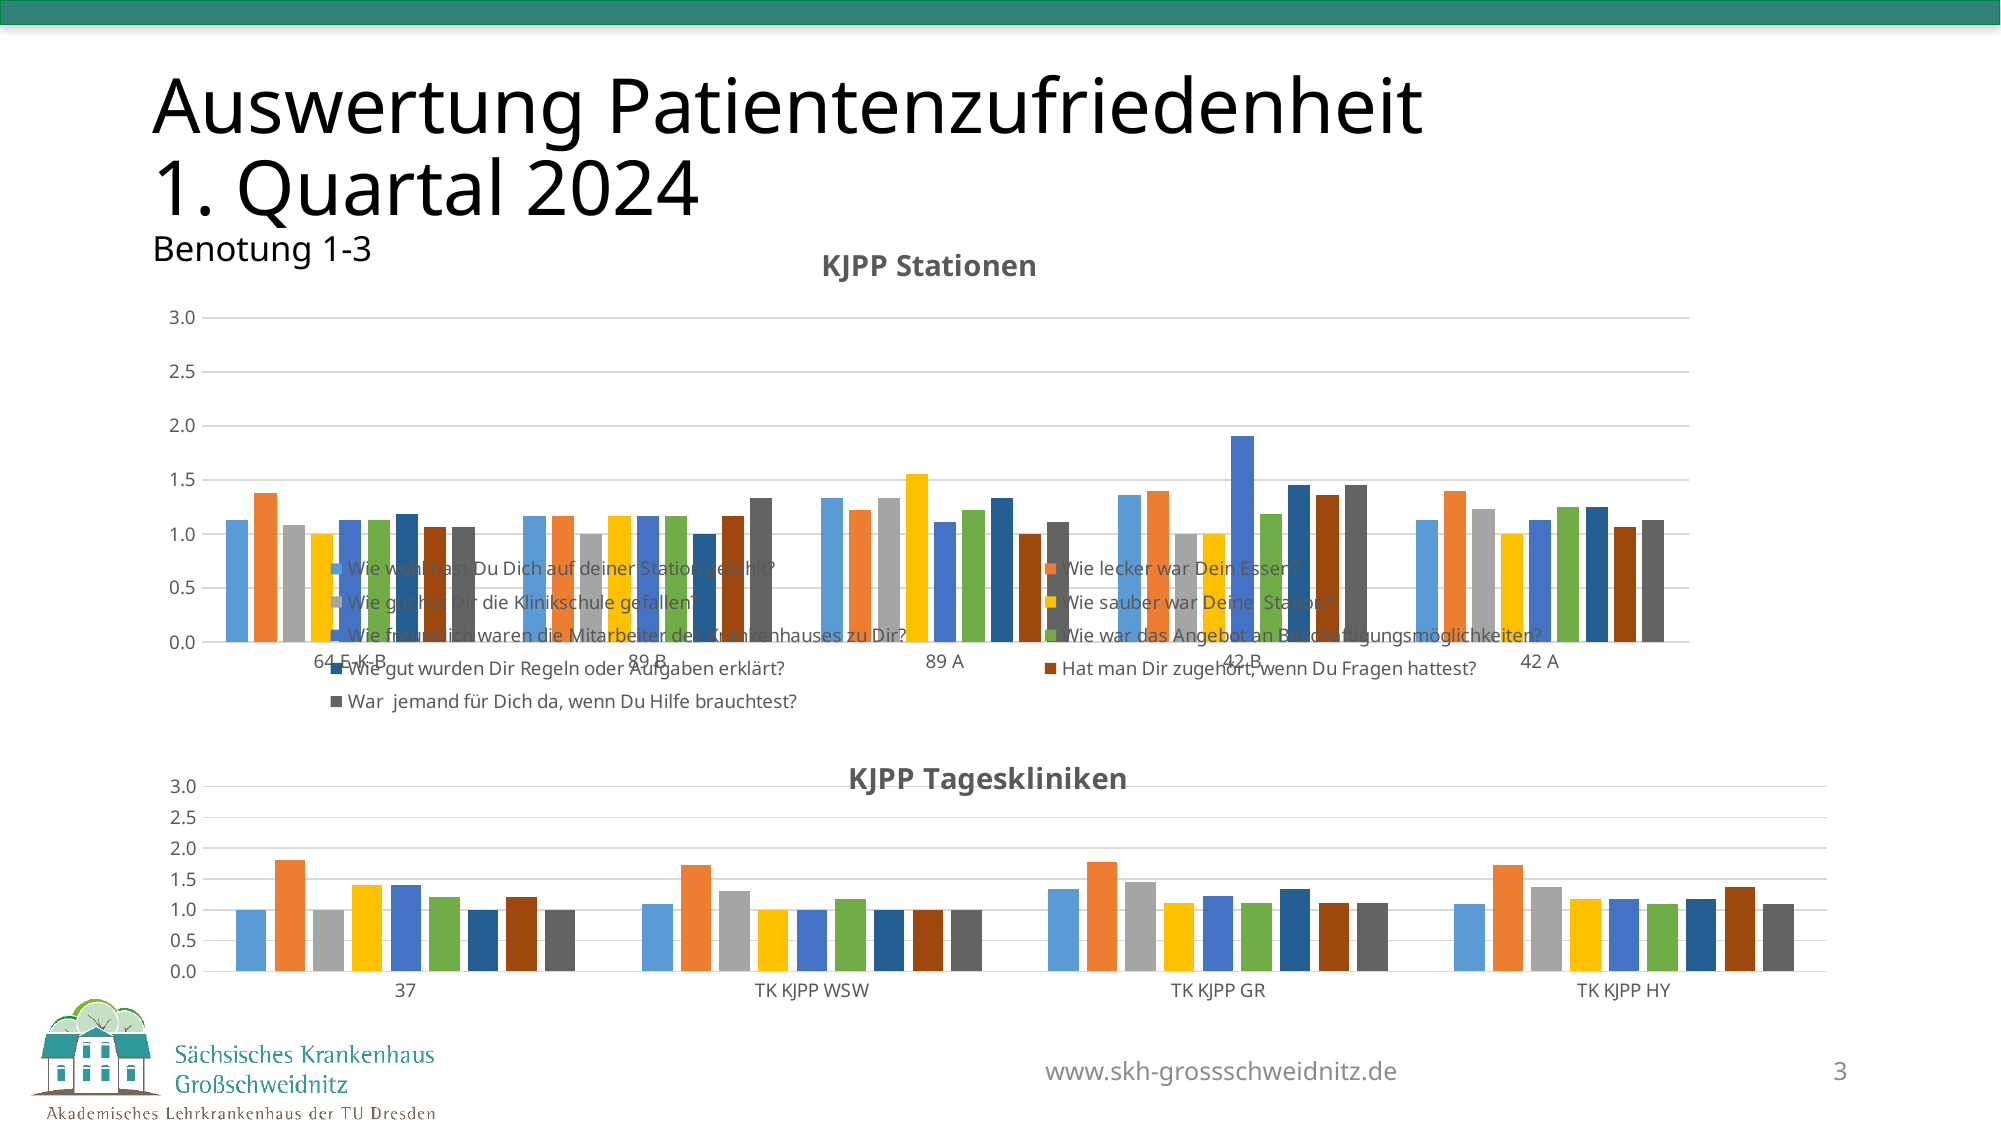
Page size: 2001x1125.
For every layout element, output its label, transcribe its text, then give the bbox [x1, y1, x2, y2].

title Auswertung Patientenzufriedenheit 1. Quartal 2024 Benotung 1-3 [137, 59, 1863, 278]
slide_number 3 [1839, 1042, 1863, 1103]
picture [30, 996, 137, 1125]
chart [137, 217, 1839, 1125]
